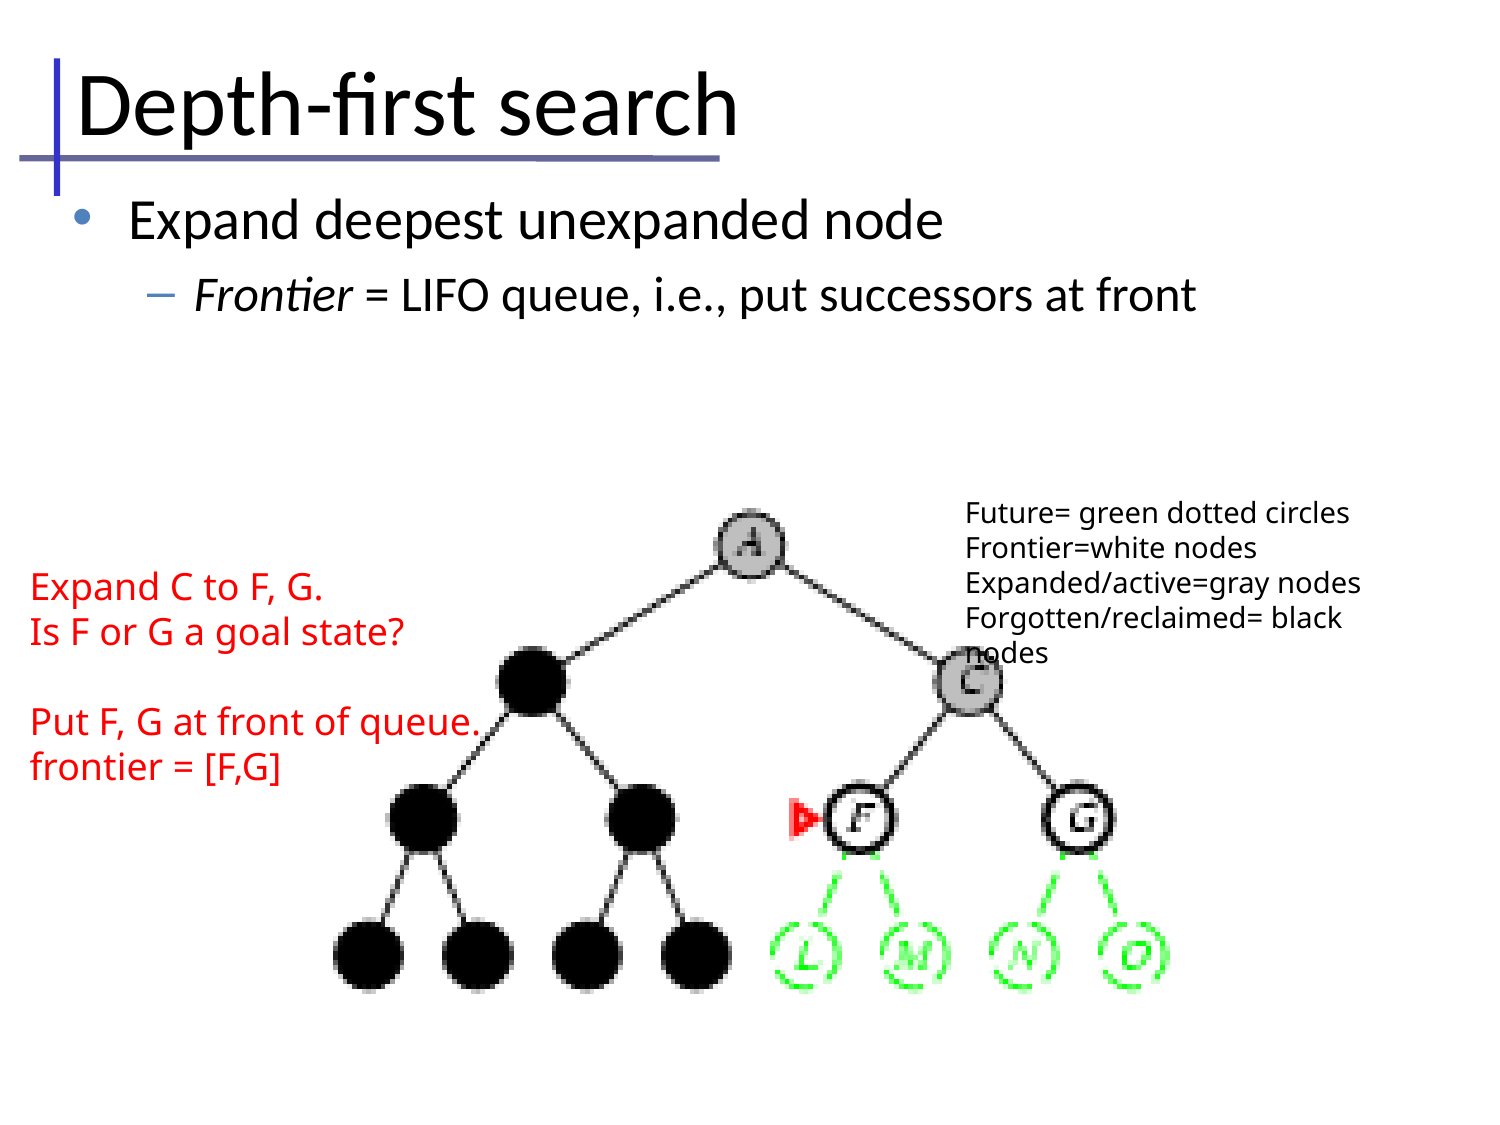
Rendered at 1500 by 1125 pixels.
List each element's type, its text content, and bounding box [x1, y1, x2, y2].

text_box Future= green dotted circles Frontier=white nodes Expanded/active=gray nodes Forgotten/reclaimed= black nodes [950, 487, 1425, 677]
text_box Expand C to F, G. Is F or G a goal state? Put F, G at front of queue. frontier = [F,G] [14, 555, 319, 795]
picture [324, 499, 1176, 994]
title Depth-first search [61, 14, 1399, 173]
list Expand deepest unexpanded node Frontier = LIFO queue, i.e., put successors at front [57, 173, 1482, 1049]
